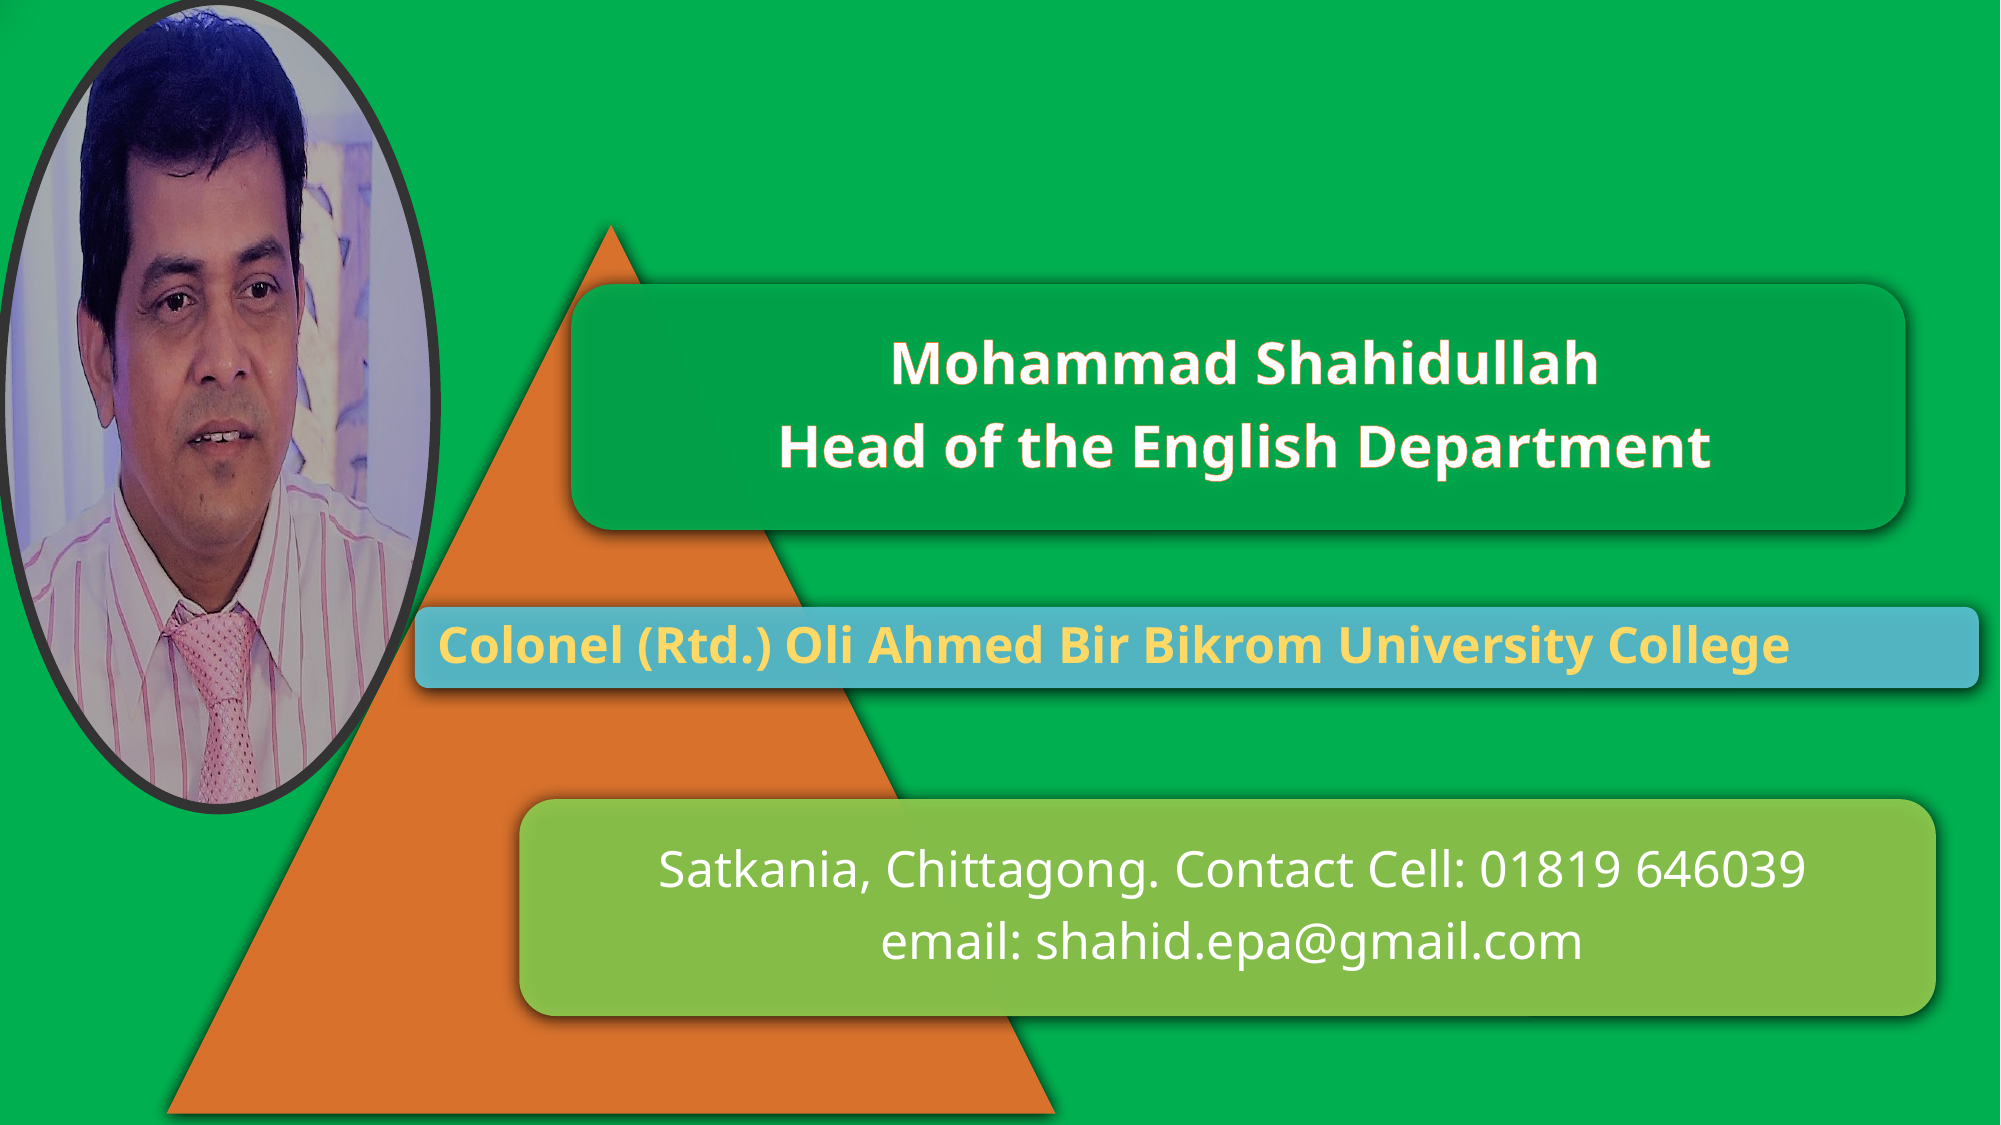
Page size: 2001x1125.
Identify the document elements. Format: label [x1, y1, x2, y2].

picture [0, 0, 436, 810]
text_box [0, 224, 2000, 1114]
